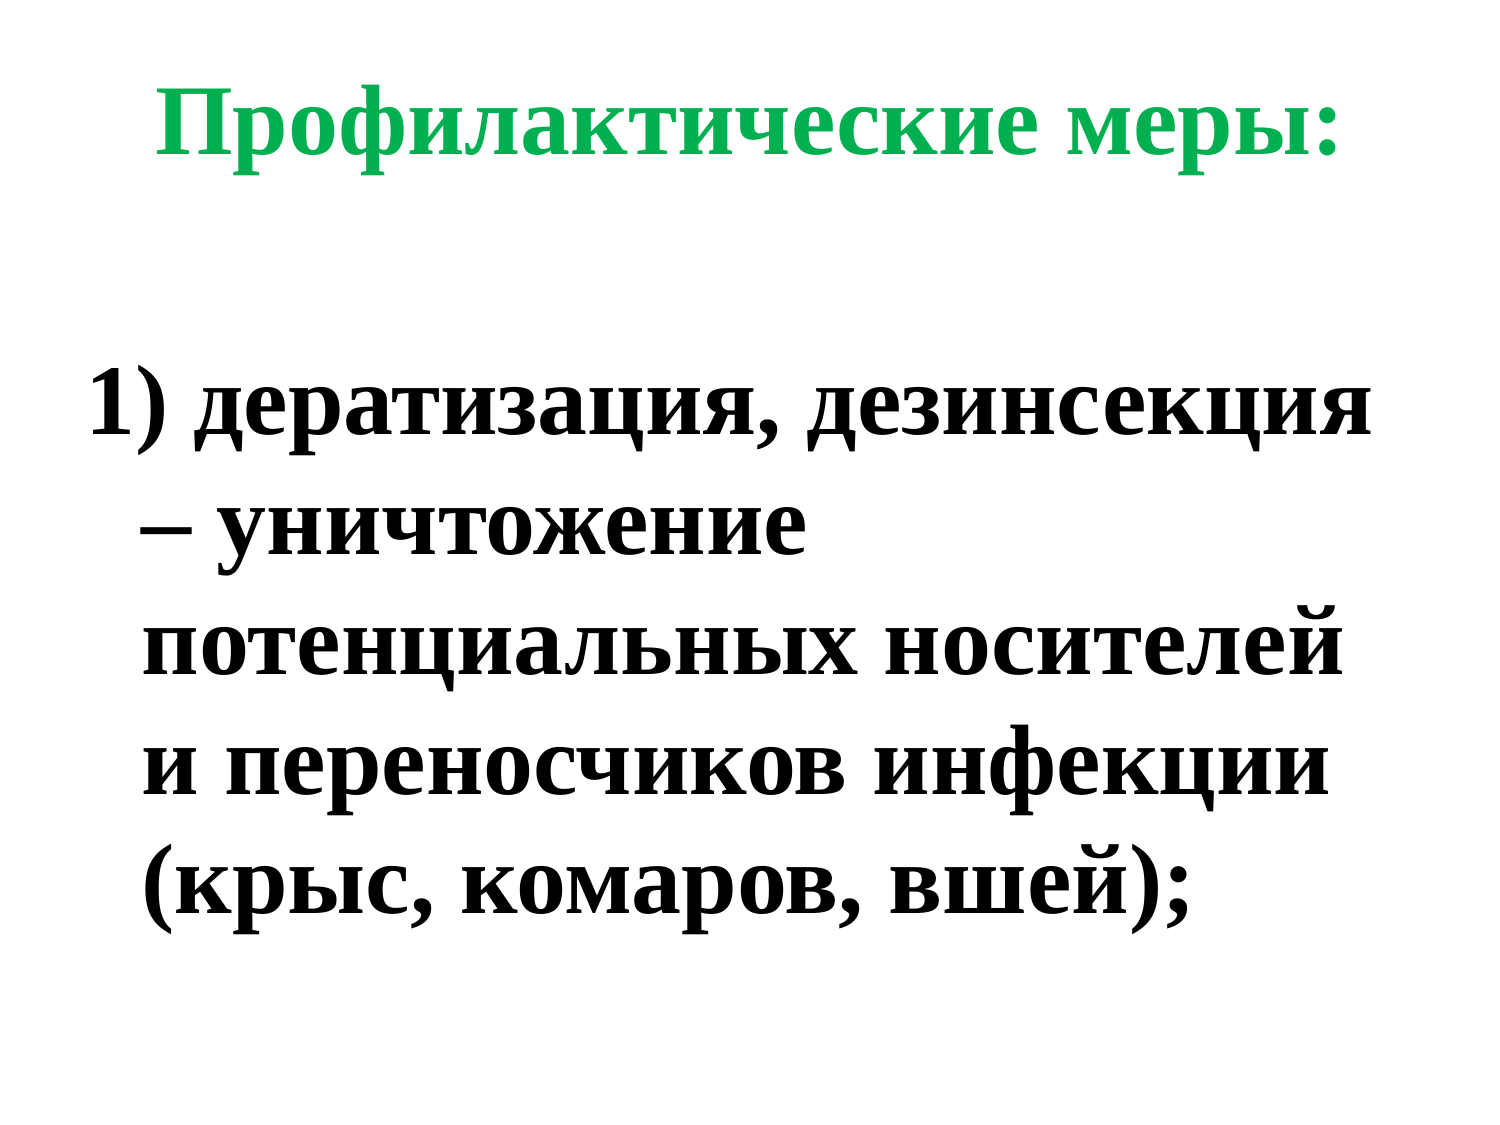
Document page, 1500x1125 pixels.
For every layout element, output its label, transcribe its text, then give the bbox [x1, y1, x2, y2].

list Профилактические меры: 1) дератизация, дезинсекция – уничтожение потенциальных носителей и переносчиков инфекции (крыс, комаров, вшей); [70, 46, 1430, 1079]
